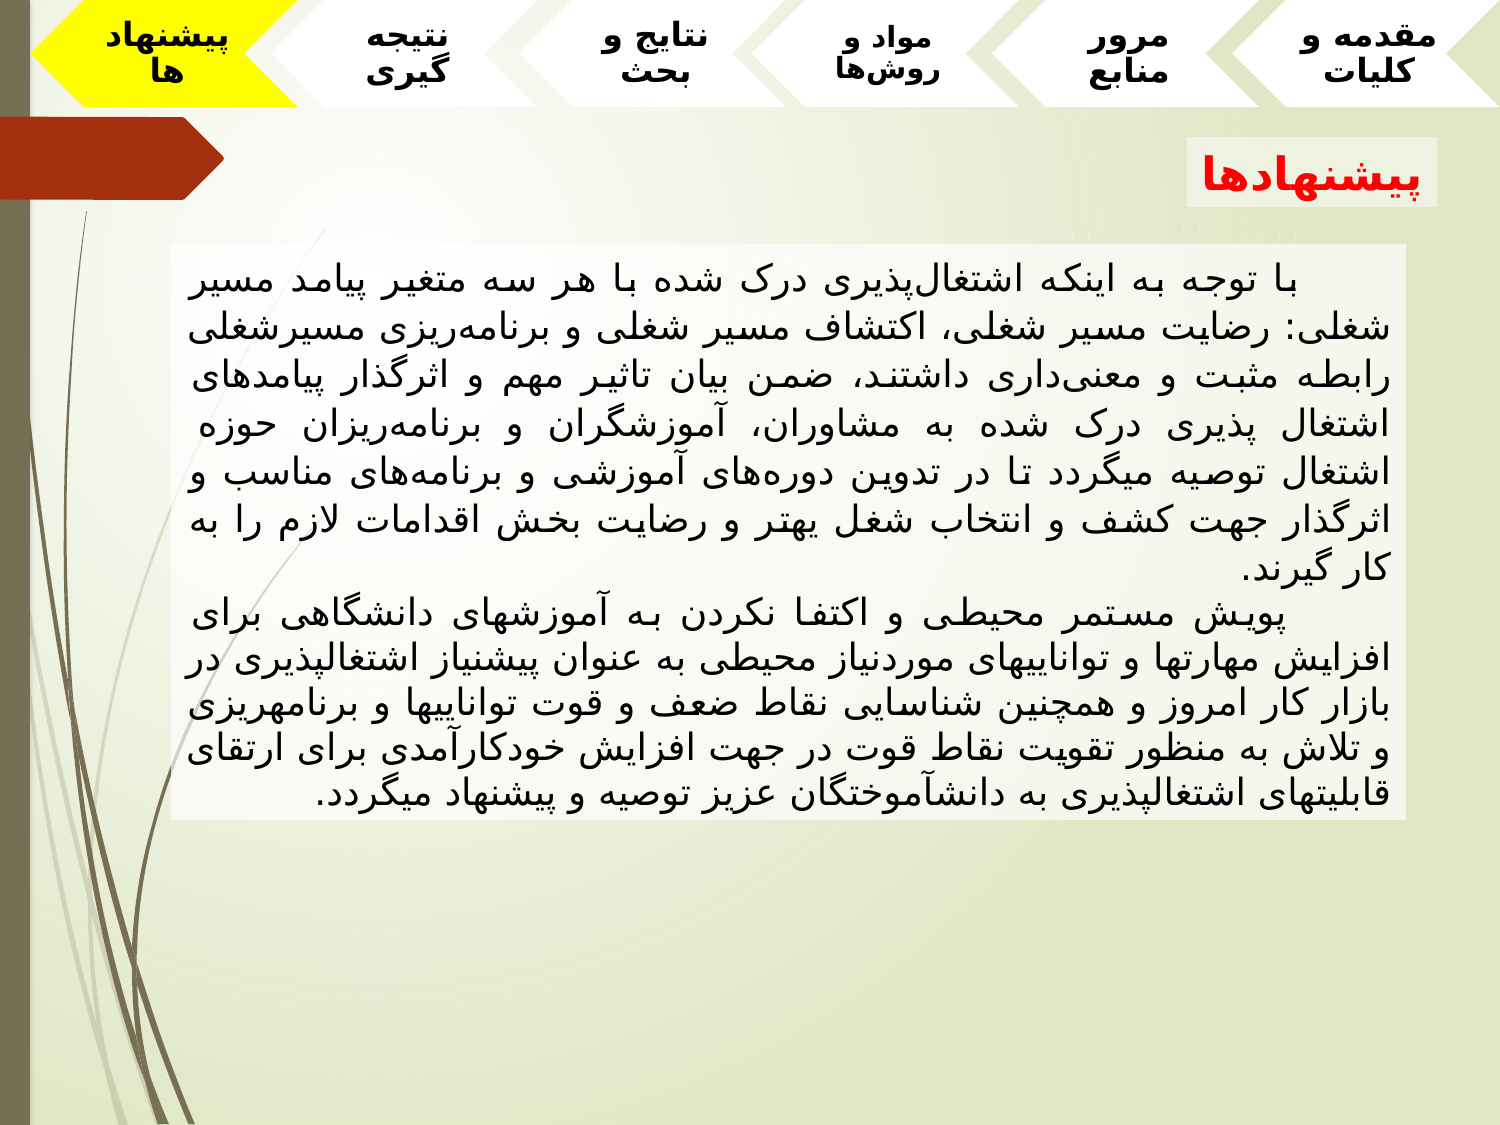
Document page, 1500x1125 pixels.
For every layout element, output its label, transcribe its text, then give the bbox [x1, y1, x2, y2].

text_box با توجه به اینکه اشتغال‌پذیری درک شده با هر سه متغیر پیامد مسیر شغلی: رضایت مسیر شغلی، اکتشاف مسیر شغلی و برنامه‌ریزی مسیرشغلی رابطه مثبت و معنی‌داری داشتند، ضمن بیان تاثیر مهم و اثرگذار پیامدهای اشتغال پذیری درک شده به مشاوران، آموزشگران و برنامه‌ریزان حوزه اشتغال توصیه می­گردد تا در تدوین دوره‌های آموزشی و برنامه‌های مناسب و اثرگذار جهت کشف و انتخاب شغل یهتر و رضایت بخش اقدامات لازم را به کار گیرند. پویش مستمر محیطی و اکتفا نکردن به آموزش­های دانشگاهی برای افزایش مهارت­ها و توانایی­های موردنیاز محیطی به عنوان پیش­نیاز اشتغال­پذیری در بازار کار امروز و همچنین شناسایی نقاط ضعف و قوت توانایی­ها و برنامه­ریزی و تلاش به منظور تقویت نقاط قوت در جهت افزایش خودکارآمدی برای ارتقای قابلیت­های اشتغال­پذیری به دانش­آموختگان عزیز توصیه و پیشنهاد می­گردد. [171, 243, 1407, 821]
text_box پیشنهادها [1186, 137, 1438, 207]
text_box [29, 0, 1500, 108]
